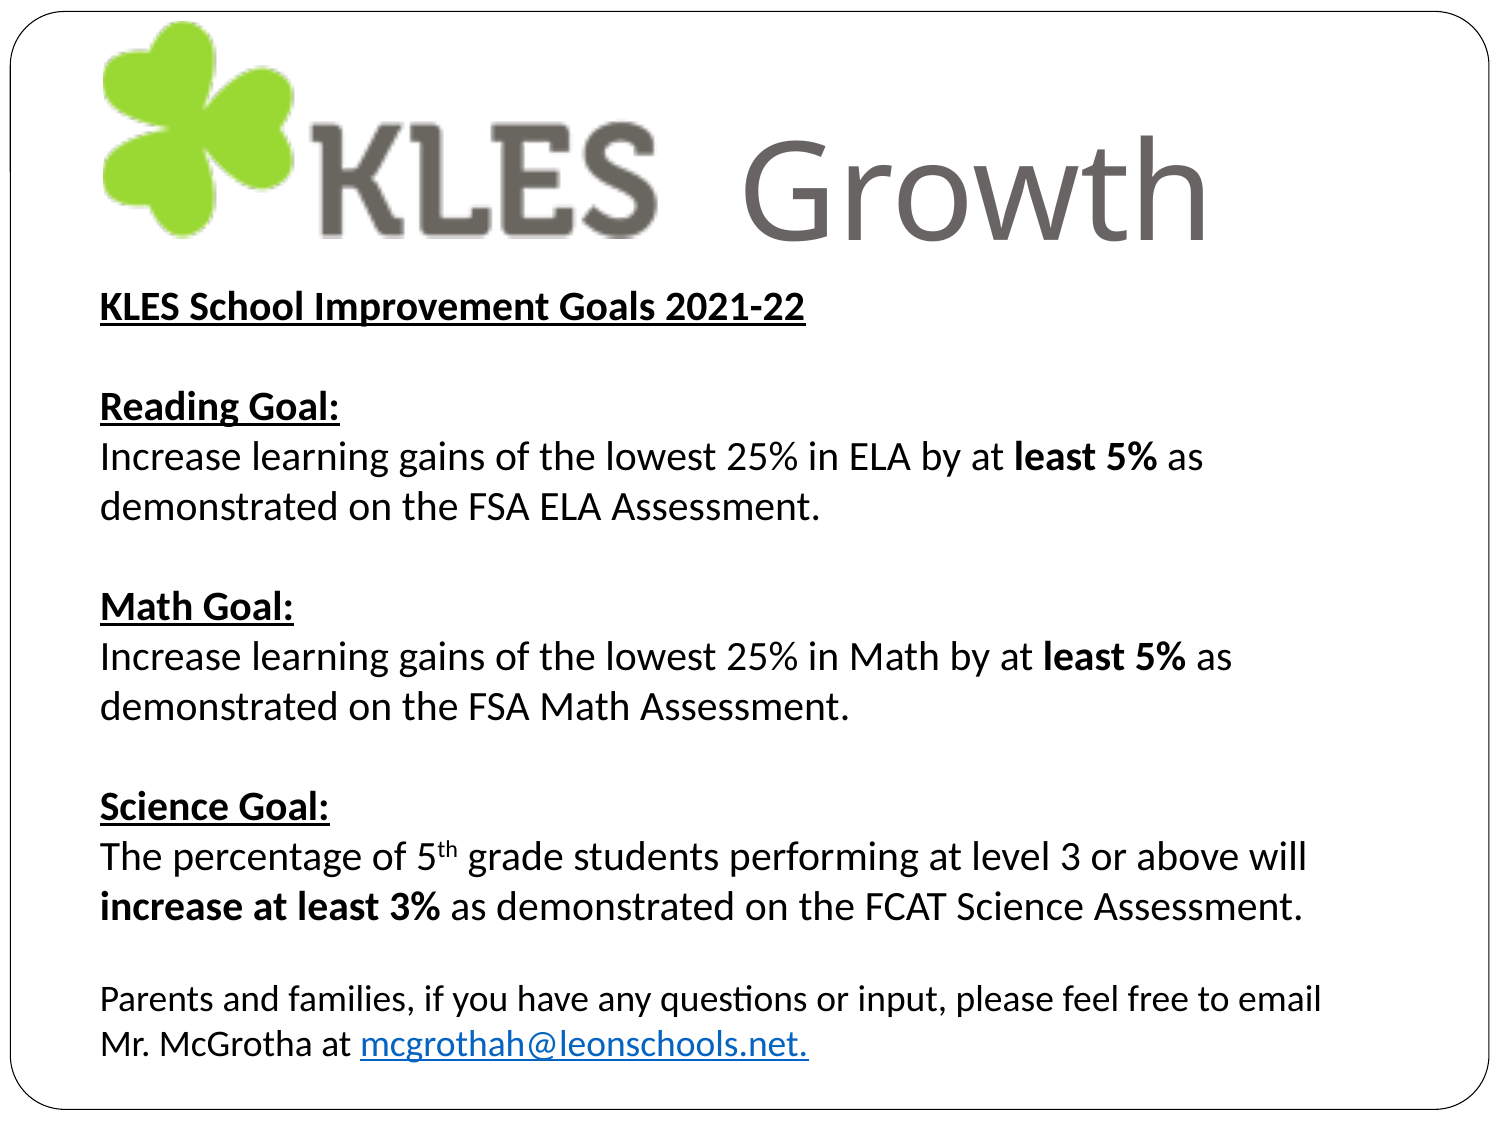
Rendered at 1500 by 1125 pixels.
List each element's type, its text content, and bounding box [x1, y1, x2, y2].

text_box KLES School Improvement Goals 2021-22 Reading Goal: Increase learning gains of the lowest 25% in ELA by at least 5% as demonstrated on the FSA ELA Assessment. Math Goal: Increase learning gains of the lowest 25% in Math by at least 5% as demonstrated on the FSA Math Assessment. Science Goal: The percentage of 5th grade students performing at level 3 or above will increase at least 3% as demonstrated on the FCAT Science Assessment. Parents and families, if you have any questions or input, please feel free to email Mr. McGrotha at mcgrothah@leonschools.net. [84, 271, 1360, 1117]
text_box Growth [722, 79, 1500, 283]
picture [103, 21, 671, 240]
